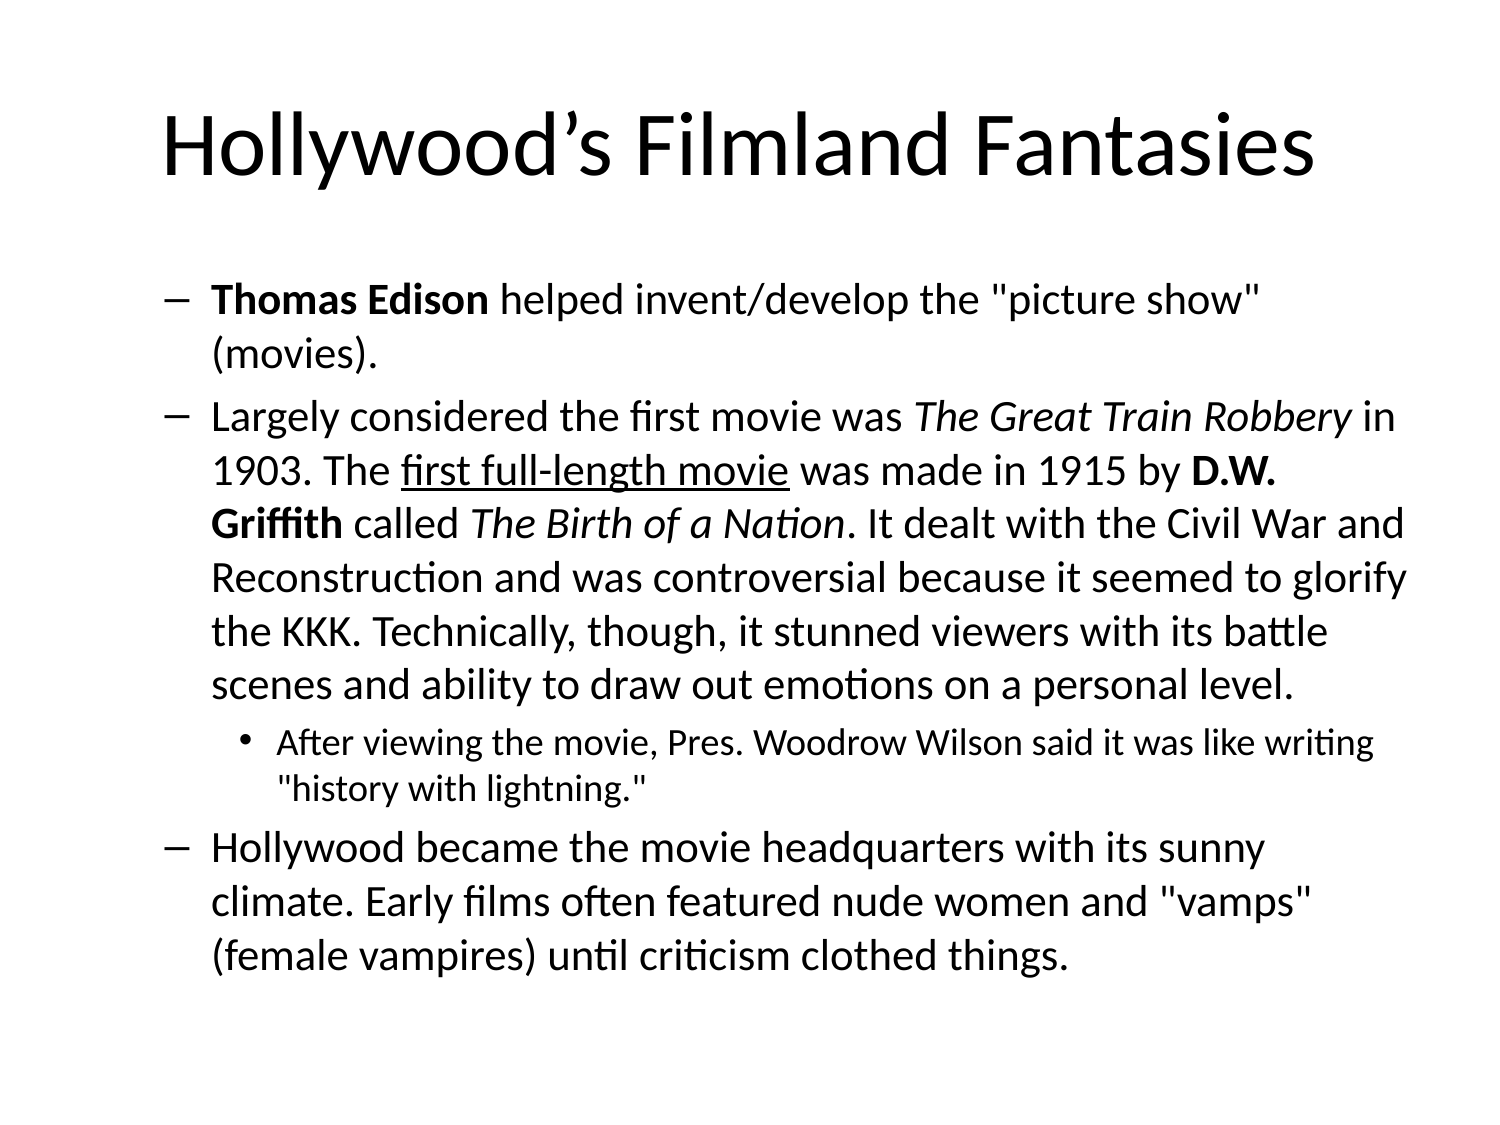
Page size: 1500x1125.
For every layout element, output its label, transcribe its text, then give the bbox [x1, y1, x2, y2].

list Thomas Edison helped invent/develop the "picture show" (movies). Largely considered the first movie was The Great Train Robbery in 1903. The first full-length movie was made in 1915 by D.W. Griffith called The Birth of a Nation. It dealt with the Civil War and Reconstruction and was controversial because it seemed to glorify the KKK. Technically, though, it stunned viewers with its battle scenes and ability to draw out emotions on a personal level. After viewing the movie, Pres. Woodrow Wilson said it was like writing "history with lightning." Hollywood became the movie headquarters with its sunny climate. Early films often featured nude women and "vamps" (female vampires) until criticism clothed things. [75, 262, 1425, 1005]
title Hollywood’s Filmland Fantasies [75, 45, 1425, 233]
